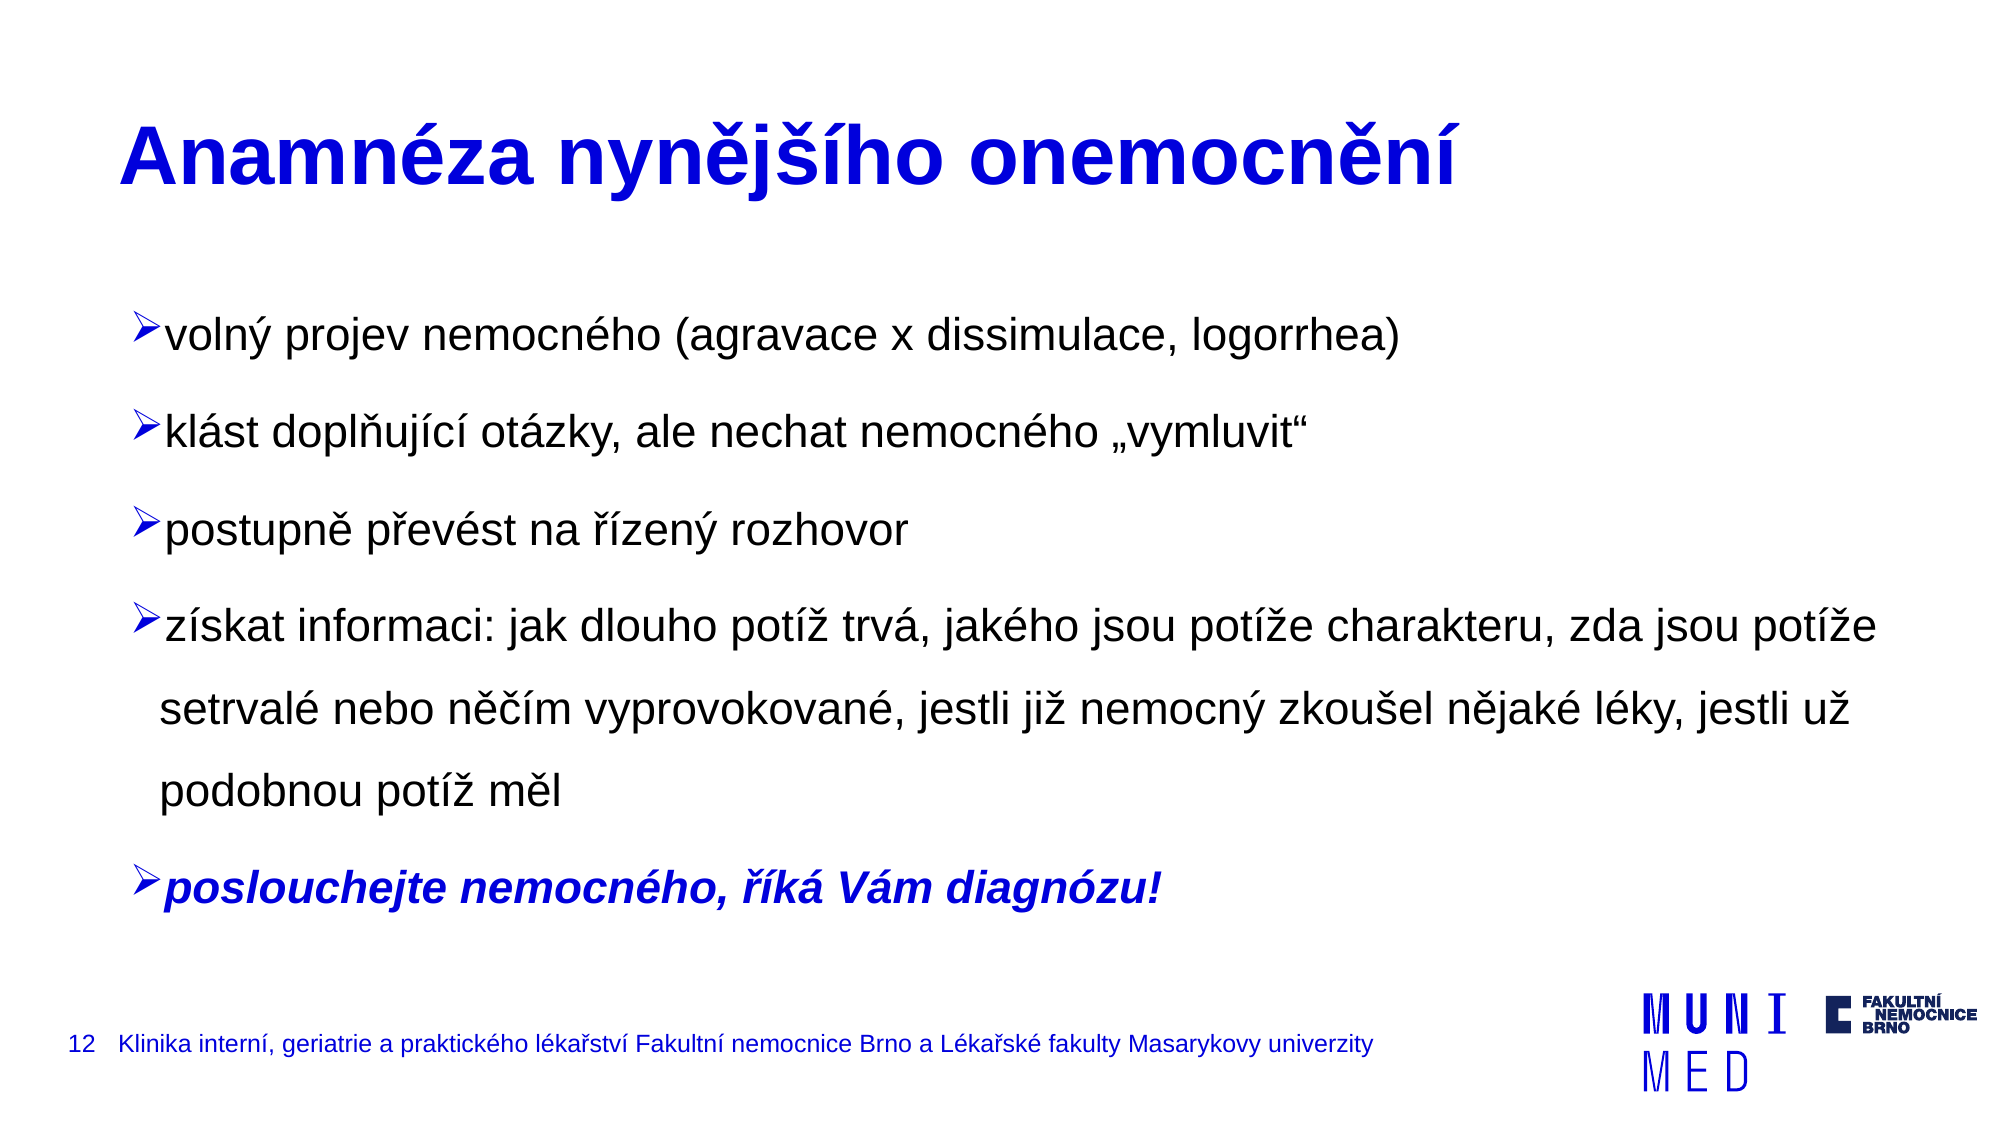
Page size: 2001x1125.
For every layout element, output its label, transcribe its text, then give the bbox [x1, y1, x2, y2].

title Anamnéza nynějšího onemocnění [118, 118, 1883, 193]
list volný projev nemocného (agravace x dissimulace, logorrhea) klást doplňující otázky, ale nechat nemocného „vymluvit“ postupně převést na řízený rozhovor získat informaci: jak dlouho potíž trvá, jakého jsou potíže charakteru, zda jsou potíže setrvalé nebo něčím vyprovokované, jestli již nemocný zkoušel nějaké léky, jestli už podobnou potíž měl poslouchejte nemocného, říká Vám diagnózu! [118, 277, 1883, 957]
slide_number 12 [67, 1021, 110, 1063]
footer Klinika interní, geriatrie a praktického lékařství Fakultní nemocnice Brno a Lékařské fakulty Masarykovy univerzity [118, 1021, 1418, 1063]
